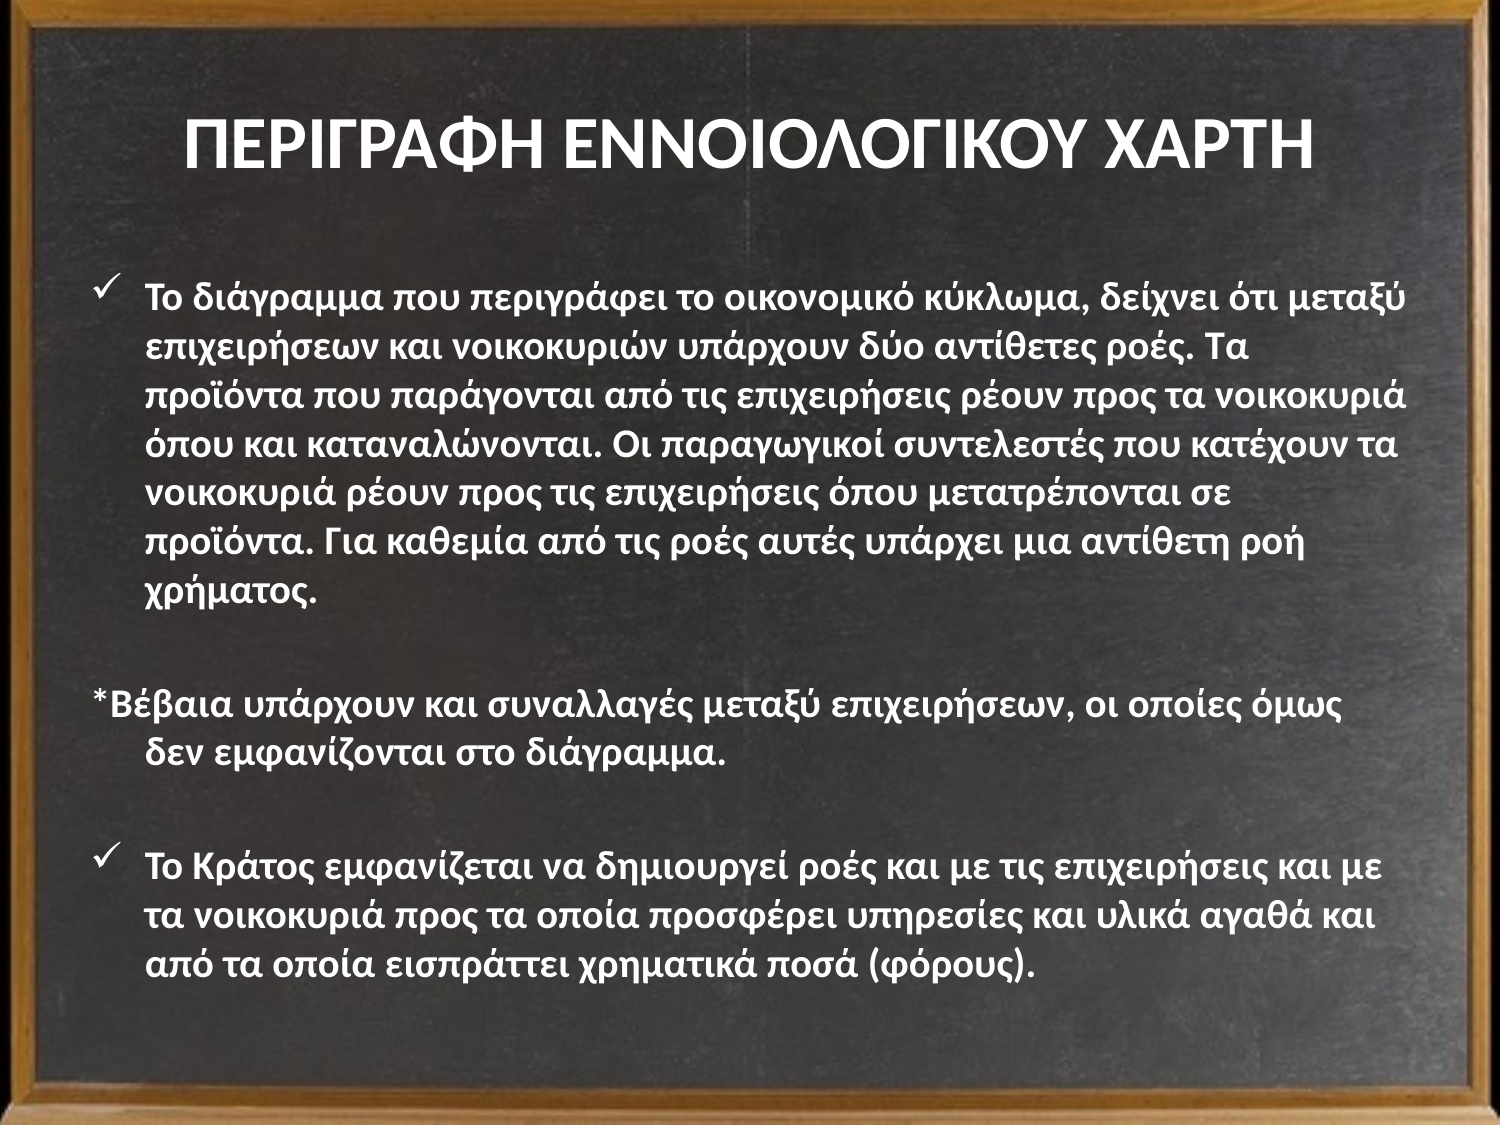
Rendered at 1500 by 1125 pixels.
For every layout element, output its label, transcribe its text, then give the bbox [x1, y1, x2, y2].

list Το διάγραμμα που περιγράφει το οικονομικό κύκλωμα, δείχνει ότι μεταξύ επιχειρήσεων και νοικοκυριών υπάρχουν δύο αντίθετες ροές. Τα προϊόντα που παράγονται από τις επιχειρήσεις ρέουν προς τα νοικοκυριά όπου και καταναλώνονται. Οι παραγωγικοί συντελεστές που κατέχουν τα νοικοκυριά ρέουν προς τις επιχειρήσεις όπου μετατρέπονται σε προϊόντα. Για καθεμία από τις ροές αυτές υπάρχει μια αντίθετη ροή χρήματος. *Βέβαια υπάρχουν και συναλλαγές μεταξύ επιχειρήσεων, οι οποίες όμως δεν εμφανίζονται στο διάγραμμα. Το Κράτος εμφανίζεται να δημιουργεί ροές και με τις επιχειρήσεις και με τα νοικοκυριά προς τα οποία προσφέρει υπηρεσίες και υλικά αγαθά και από τα οποία εισπράττει χρηματικά ποσά (φόρους). [75, 262, 1425, 1005]
picture [0, 0, 1500, 1125]
title ΠΕΡΙΓΡΑΦΗ ΕΝΝΟΙΟΛΟΓΙΚΟΥ ΧΑΡΤΗ [75, 45, 1425, 233]
